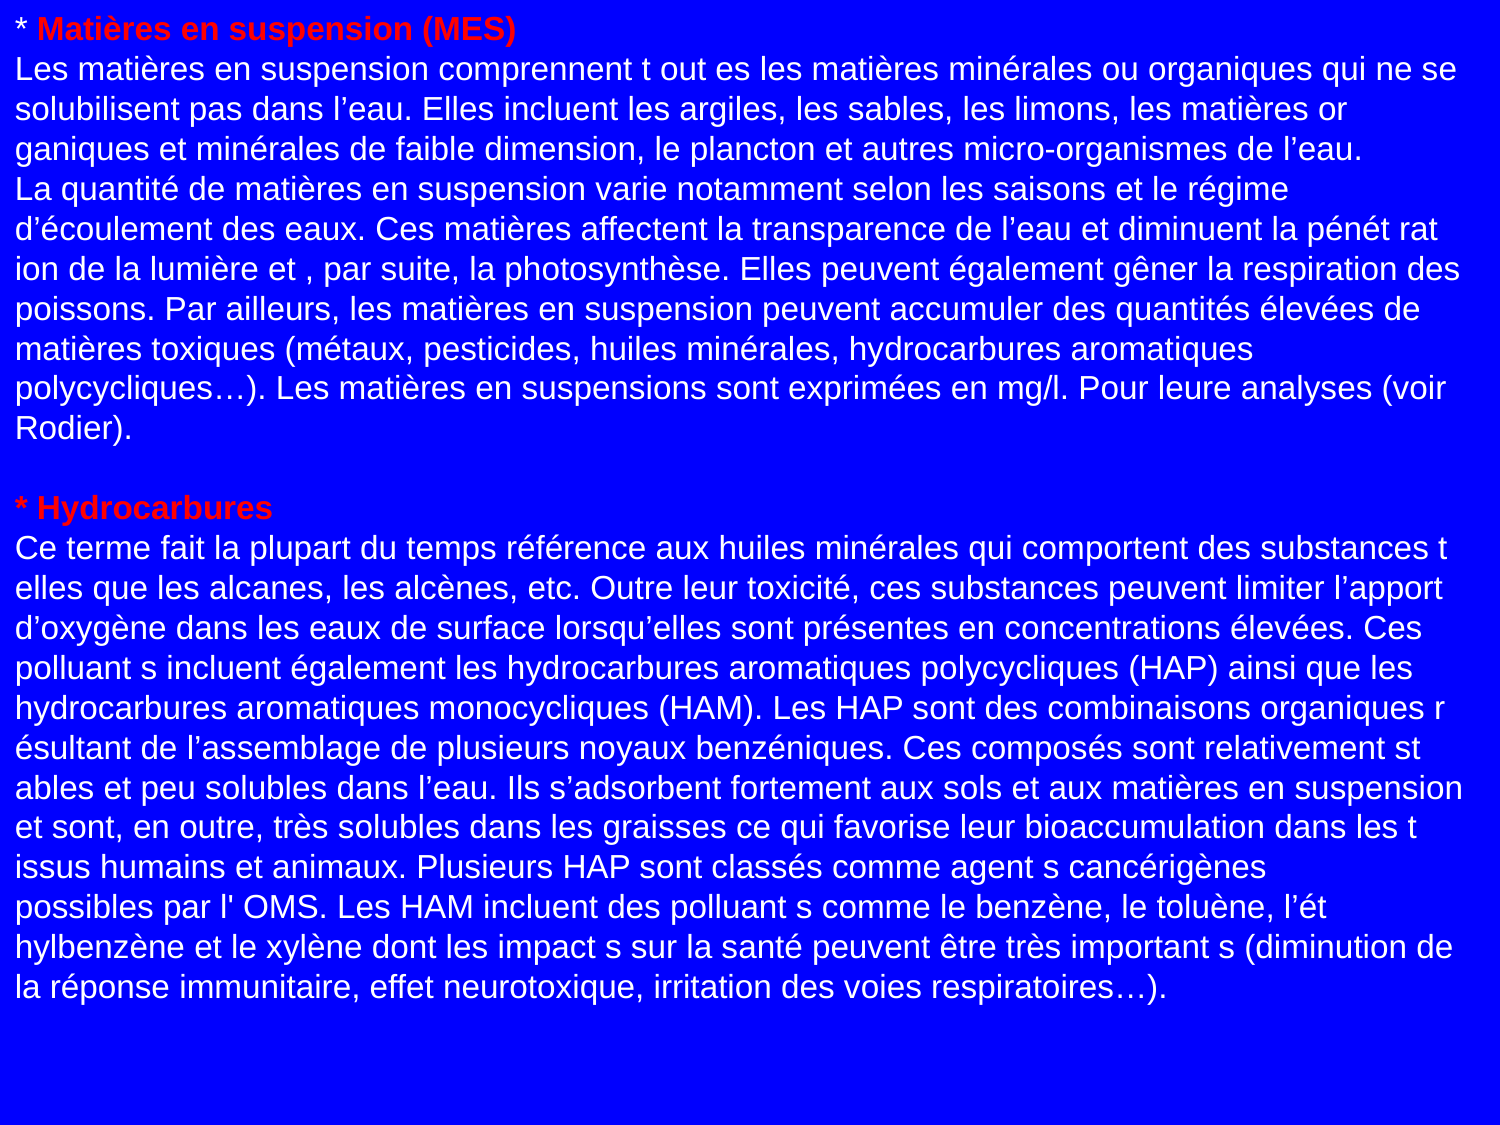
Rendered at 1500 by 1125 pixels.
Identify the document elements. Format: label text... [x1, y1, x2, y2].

text_box * Matières en suspension (MES) Les matières en suspension comprennent t out es les matières minérales ou organiques qui ne se solubilisent pas dans l’eau. Elles incluent les argiles, les sables, les limons, les matières or ganiques et minérales de faible dimension, le plancton et autres micro-organismes de l’eau. La quantité de matières en suspension varie notamment selon les saisons et le régime d’écoulement des eaux. Ces matières affectent la transparence de l’eau et diminuent la pénét rat ion de la lumière et , par suite, la photosynthèse. Elles peuvent également gêner la respiration des poissons. Par ailleurs, les matières en suspension peuvent accumuler des quantités élevées de matières toxiques (métaux, pesticides, huiles minérales, hydrocarbures aromatiques polycycliques…). Les matières en suspensions sont exprimées en mg/l. Pour leure analyses (voir Rodier). * Hydrocarbures Ce terme fait la plupart du temps référence aux huiles minérales qui comportent des substances t elles que les alcanes, les alcènes, etc. Outre leur toxicité, ces substances peuvent limiter l’apport d’oxygène dans les eaux de surface lorsqu’elles sont présentes en concentrations élevées. Ces polluant s incluent également les hydrocarbures aromatiques polycycliques (HAP) ainsi que les hydrocarbures aromatiques monocycliques (HAM). Les HAP sont des combinaisons organiques r ésultant de l’assemblage de plusieurs noyaux benzéniques. Ces composés sont relativement st ables et peu solubles dans l’eau. Ils s’adsorbent fortement aux sols et aux matières en suspension et sont, en outre, très solubles dans les graisses ce qui favorise leur bioaccumulation dans les t issus humains et animaux. Plusieurs HAP sont classés comme agent s cancérigènes possibles par l' OMS. Les HAM incluent des polluant s comme le benzène, le toluène, l’ét hylbenzène et le xylène dont les impact s sur la santé peuvent être très important s (diminution de la réponse immunitaire, effet neurotoxique, irritation des voies respiratoires…). [0, 0, 1500, 1013]
